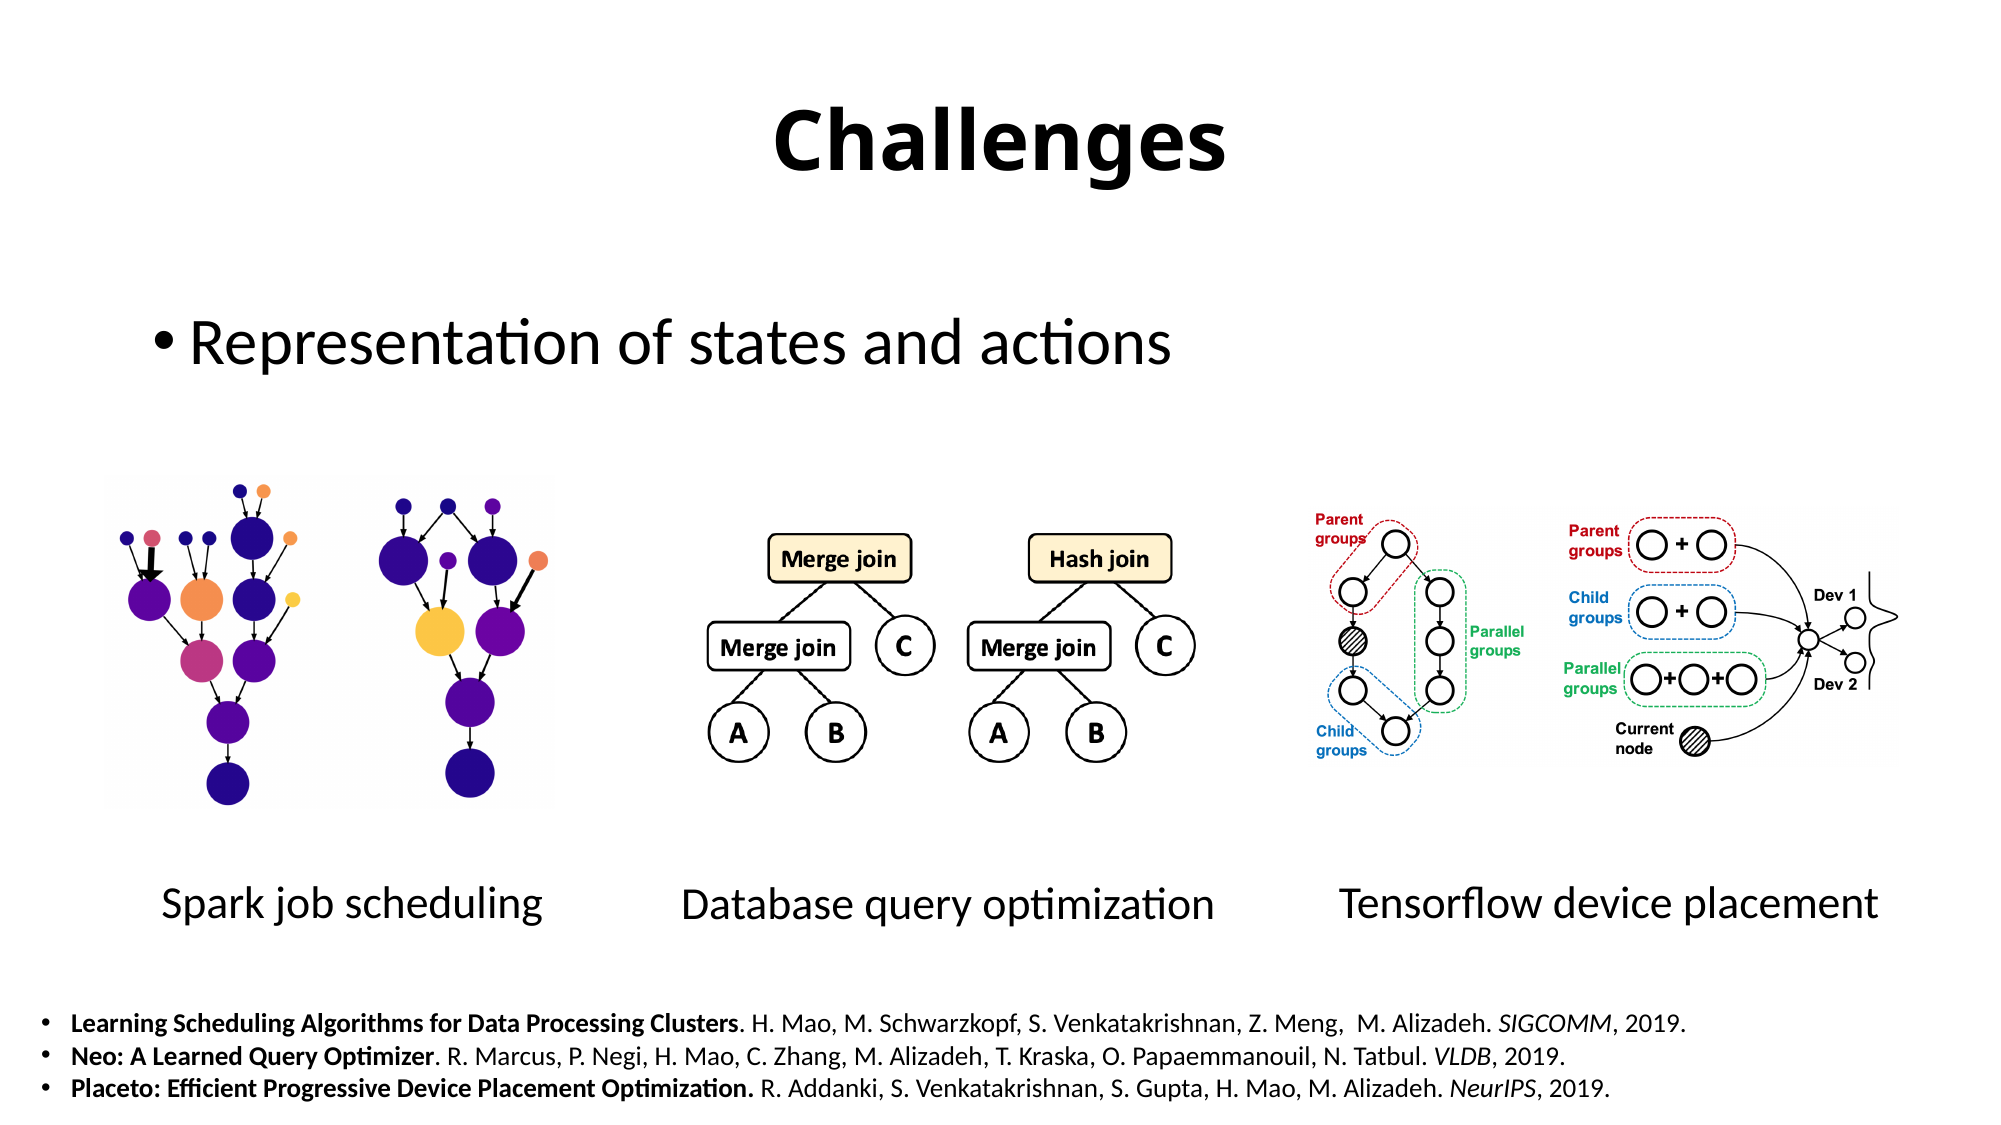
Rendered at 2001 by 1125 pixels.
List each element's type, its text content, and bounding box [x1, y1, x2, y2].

text_box Spark job scheduling [146, 865, 559, 936]
text_box Database query optimization [666, 865, 1231, 936]
picture [1308, 506, 1899, 767]
picture [104, 475, 555, 809]
text_box Tensorflow device placement [1323, 865, 1895, 936]
text_box Challenges [104, 60, 1896, 227]
text_box Learning Scheduling Algorithms for Data Processing Clusters. H. Mao, M. Schwarzkopf, S. Venkatakrishnan, Z. Meng, M. Alizadeh. SIGCOMM, 2019. Neo: A Learned Query Optimizer. R. Marcus, P. Negi, H. Mao, C. Zhang, M. Alizadeh, T. Kraska, O. Papaemmanouil, N. Tatbul. VLDB, 2019. Placeto: Efficient Progressive Device Placement Optimization. R. Addanki, S. Venkatakrishnan, S. Gupta, H. Mao, M. Alizadeh. NeurIPS, 2019. [0, 998, 1792, 1111]
picture [689, 511, 1208, 773]
list Representation of states and actions [137, 299, 1863, 1014]
